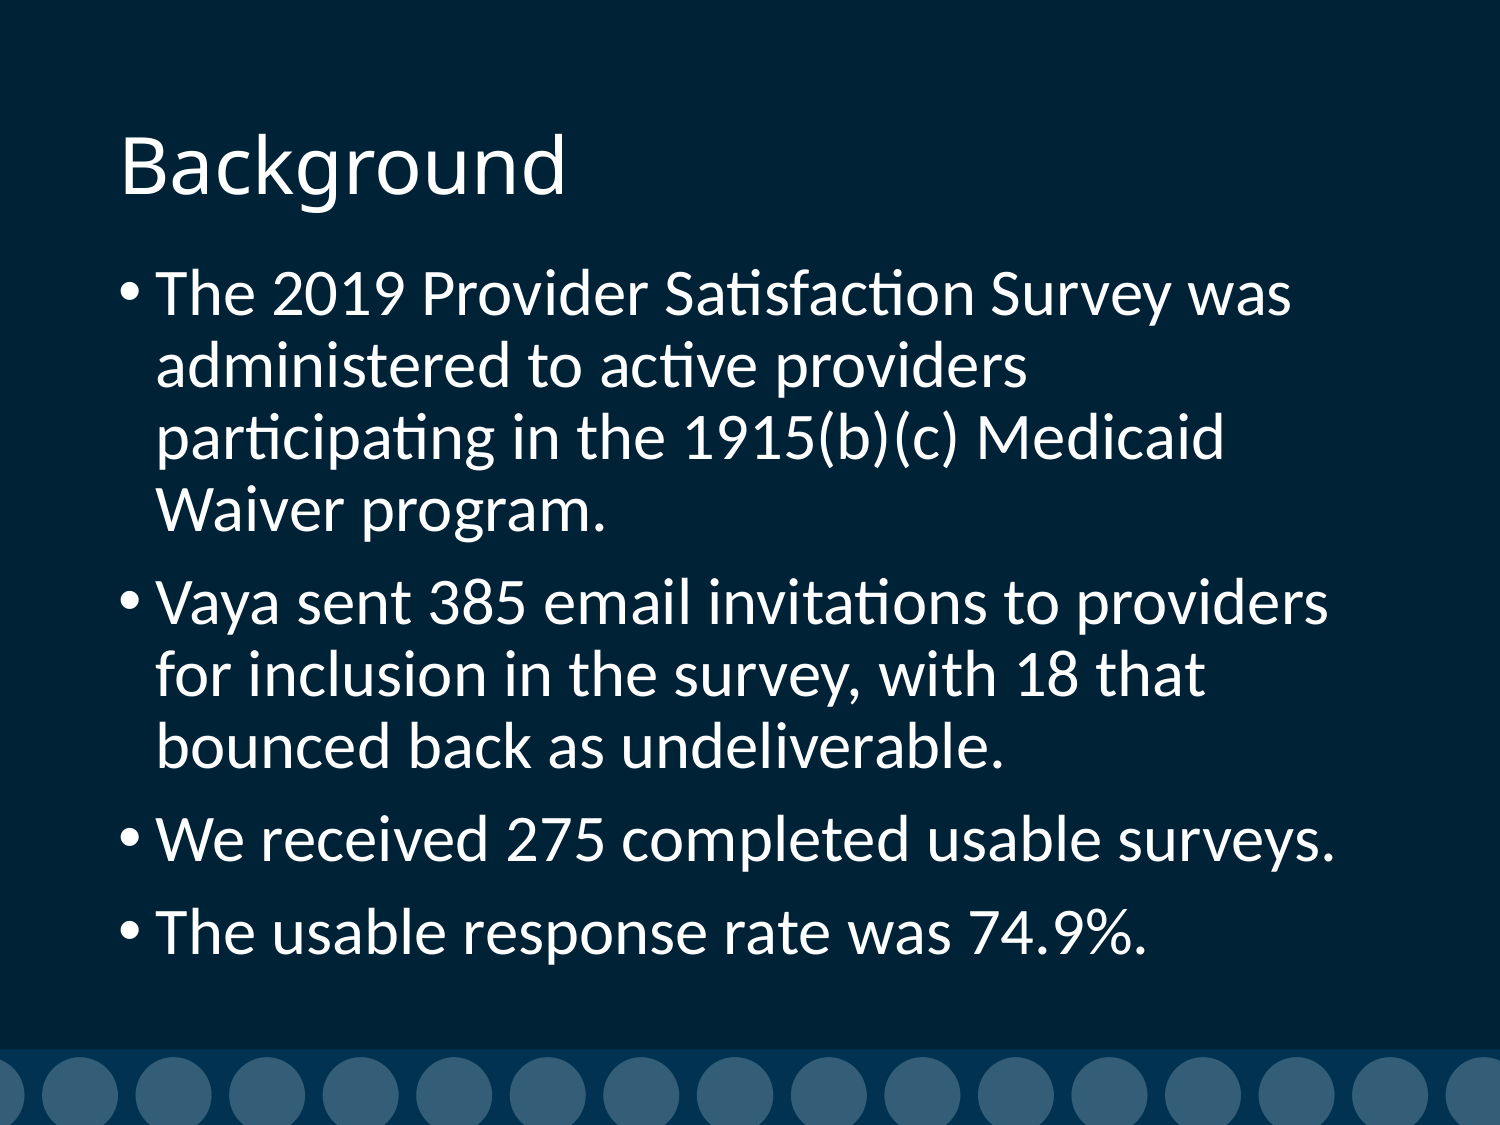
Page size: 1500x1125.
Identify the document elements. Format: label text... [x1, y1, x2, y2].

picture [0, 0, 1500, 1125]
title Background [103, 59, 1397, 250]
list The 2019 Provider Satisfaction Survey was administered to active providers participating in the 1915(b)(c) Medicaid Waiver program. Vaya sent 385 email invitations to providers for inclusion in the survey, with 18 that bounced back as undeliverable. We received 275 completed usable surveys. The usable response rate was 74.9%. [103, 250, 1397, 1007]
